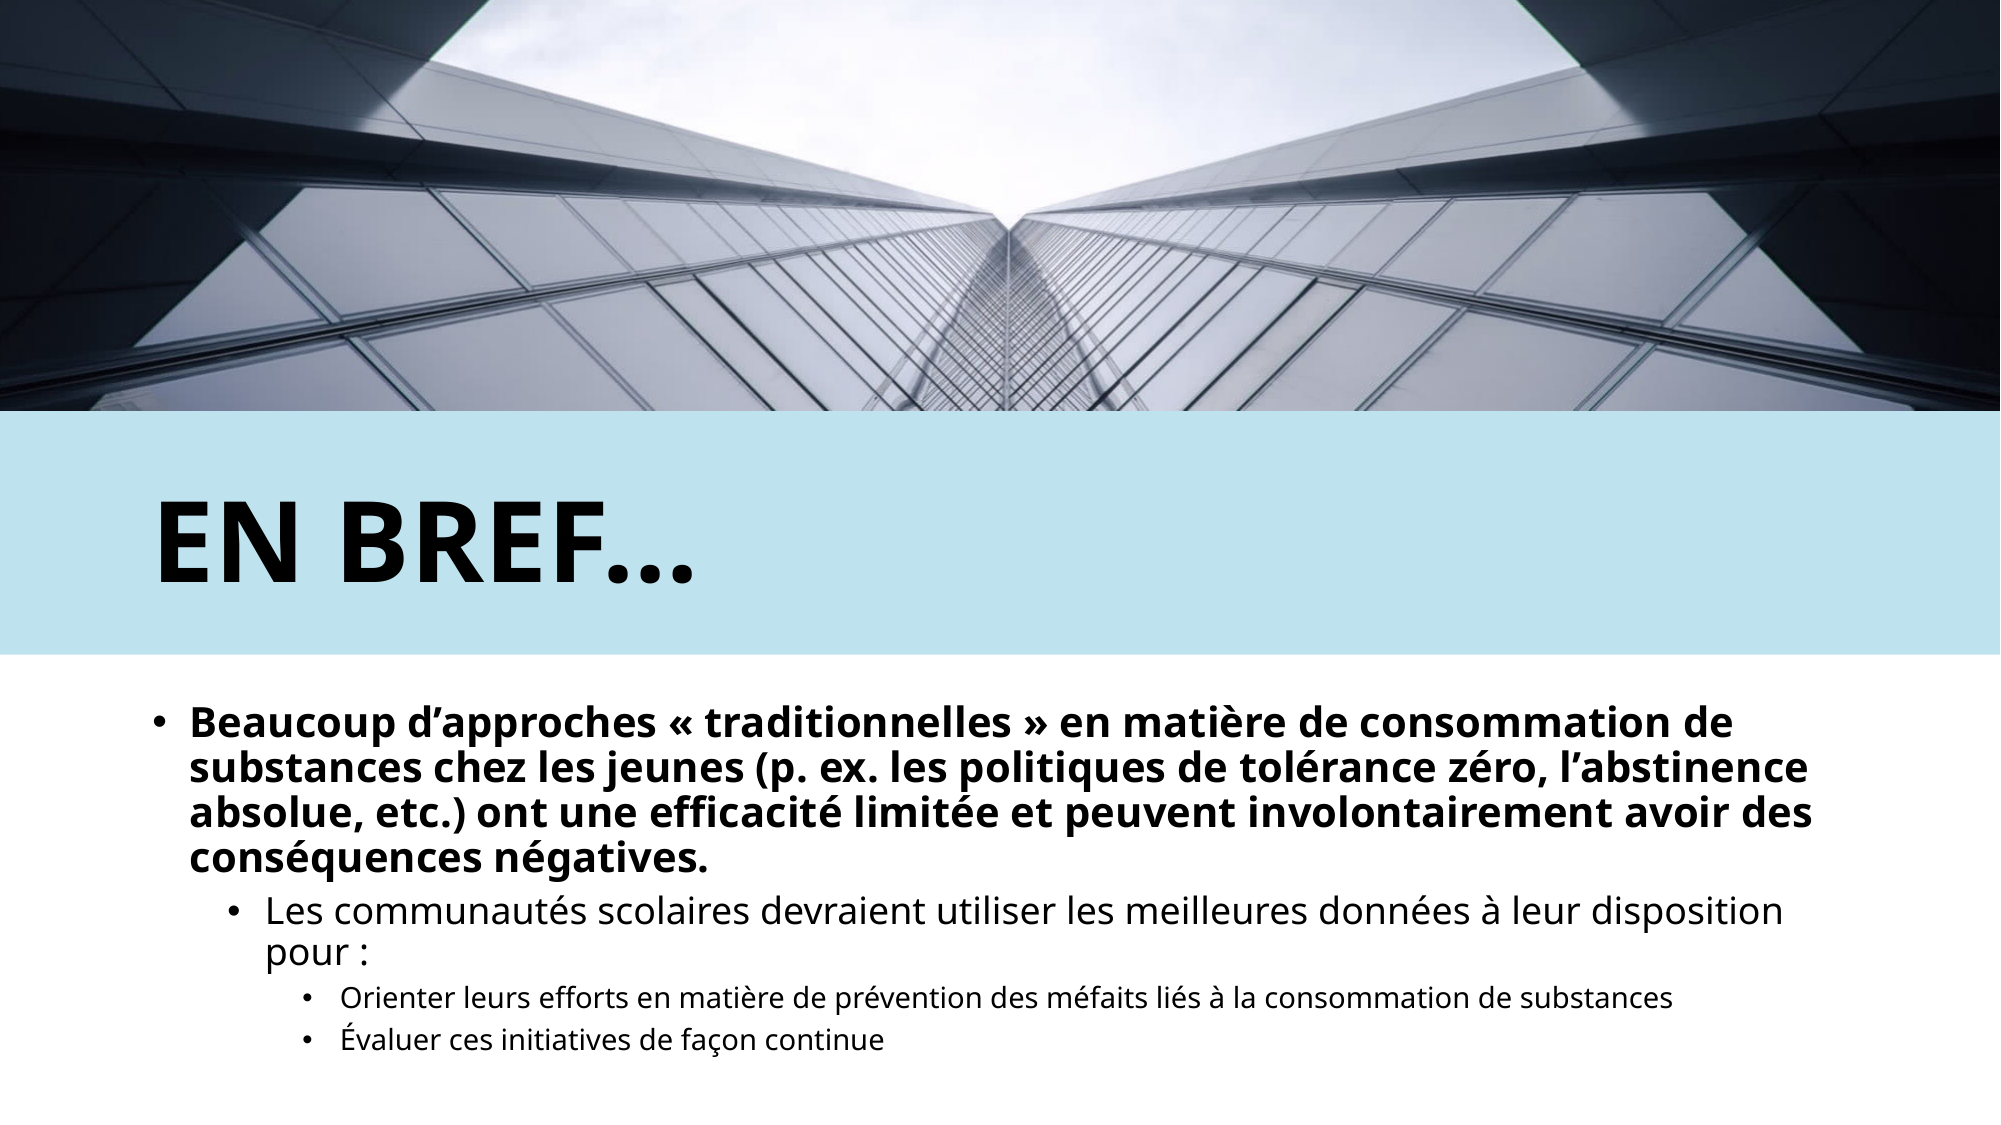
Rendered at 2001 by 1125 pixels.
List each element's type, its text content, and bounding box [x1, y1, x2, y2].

title EN BREF… [136, 437, 1862, 655]
list Beaucoup d’approches « traditionnelles » en matière de consommation de substances chez les jeunes (p. ex. les politiques de tolérance zéro, l’abstinence absolue, etc.) ont une efficacité limitée et peuvent involontairement avoir des conséquences négatives. Les communautés scolaires devraient utiliser les meilleures données à leur disposition pour : Orienter leurs efforts en matière de prévention des méfaits liés à la consommation de substances Évaluer ces initiatives de façon continue [137, 694, 1863, 1089]
text_box [0, 411, 2000, 656]
picture [0, 0, 2000, 411]
